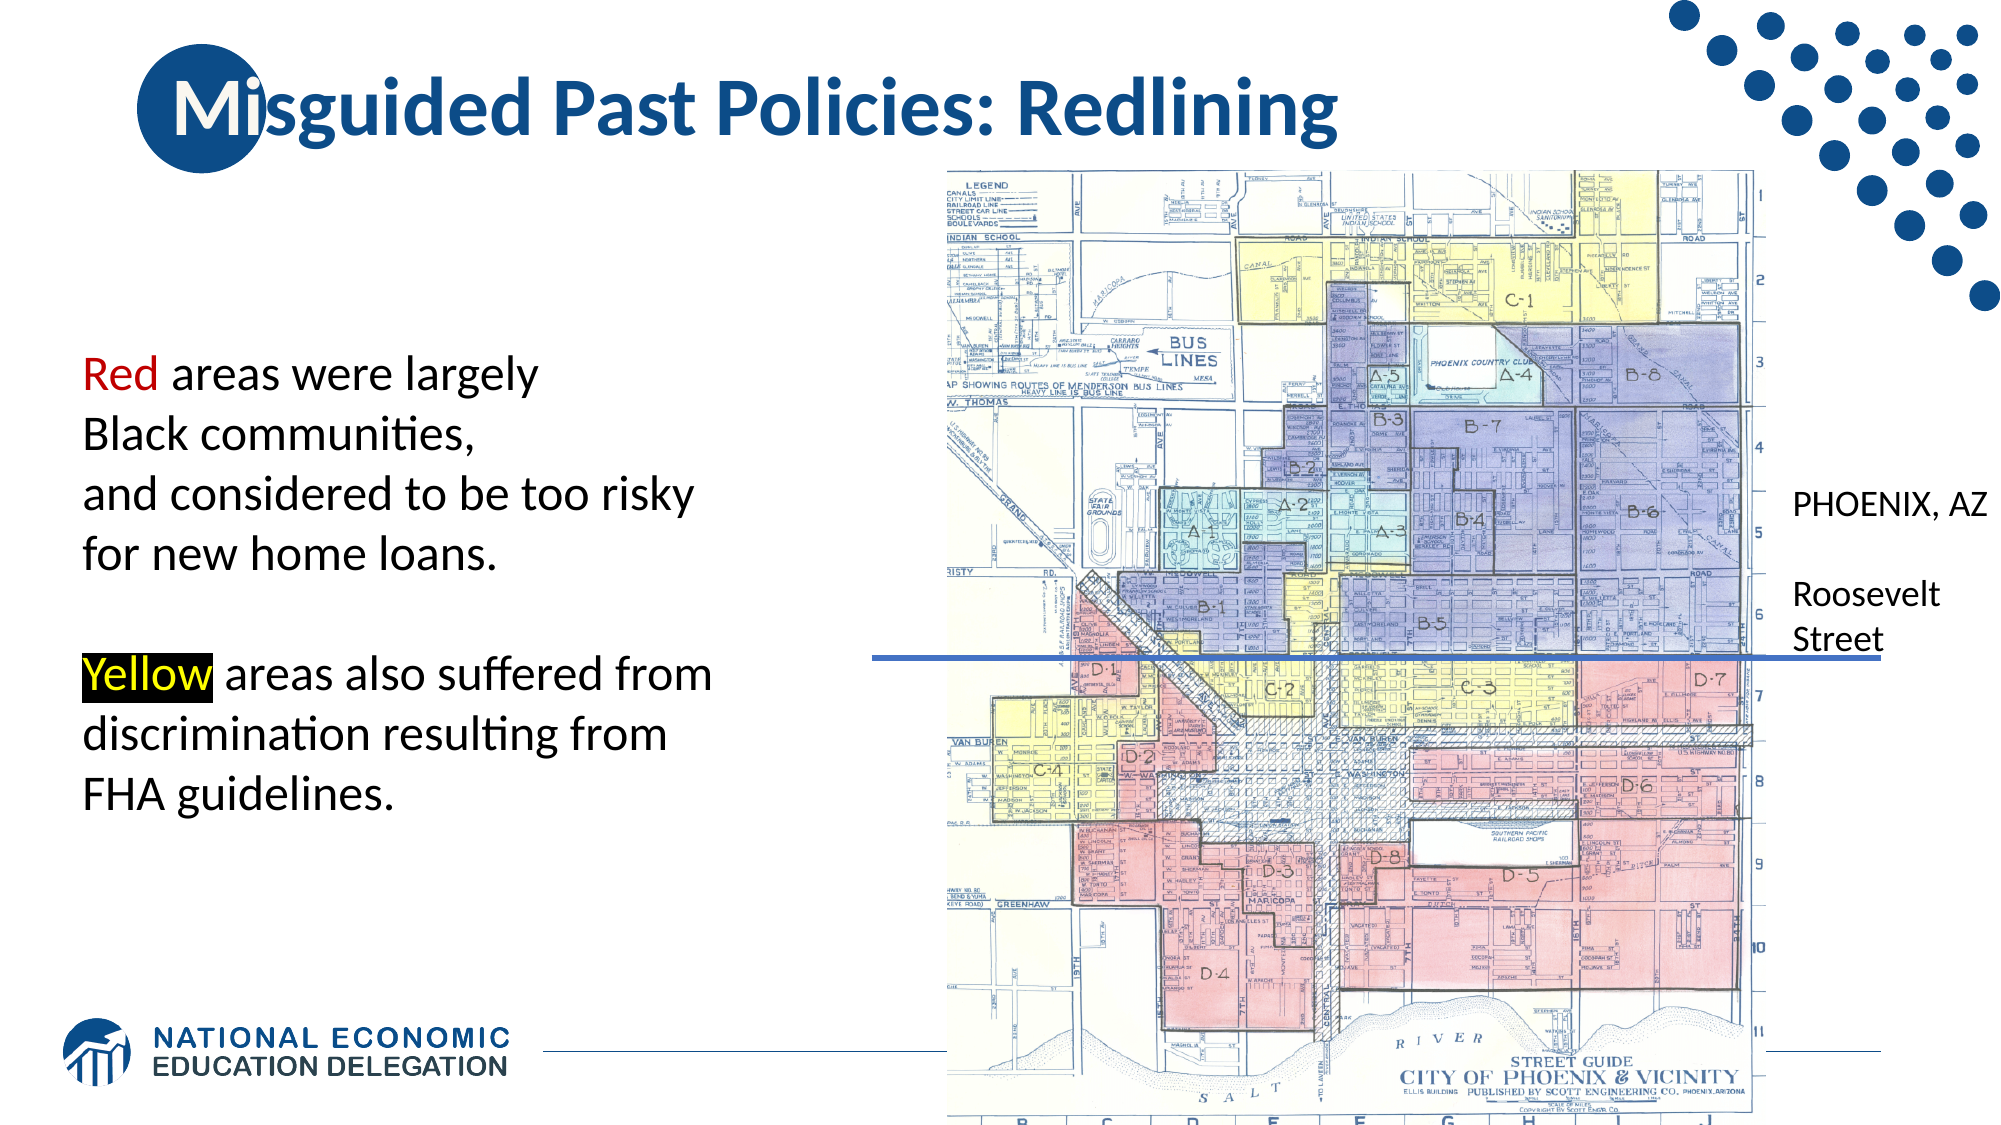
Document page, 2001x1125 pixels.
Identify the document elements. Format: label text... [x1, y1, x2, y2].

text_box Red areas were largely Black communities, and considered to be too risky for new home loans. Yellow areas also suffered from discrimination resulting from FHA guidelines. [67, 333, 739, 888]
picture [55, 1013, 520, 1091]
title Misguided Past Policies: Redlining [137, 0, 1863, 218]
text_box PHOENIX, AZ Roosevelt Street [1777, 471, 2000, 666]
picture [947, 659, 1766, 1125]
picture [947, 170, 1766, 658]
